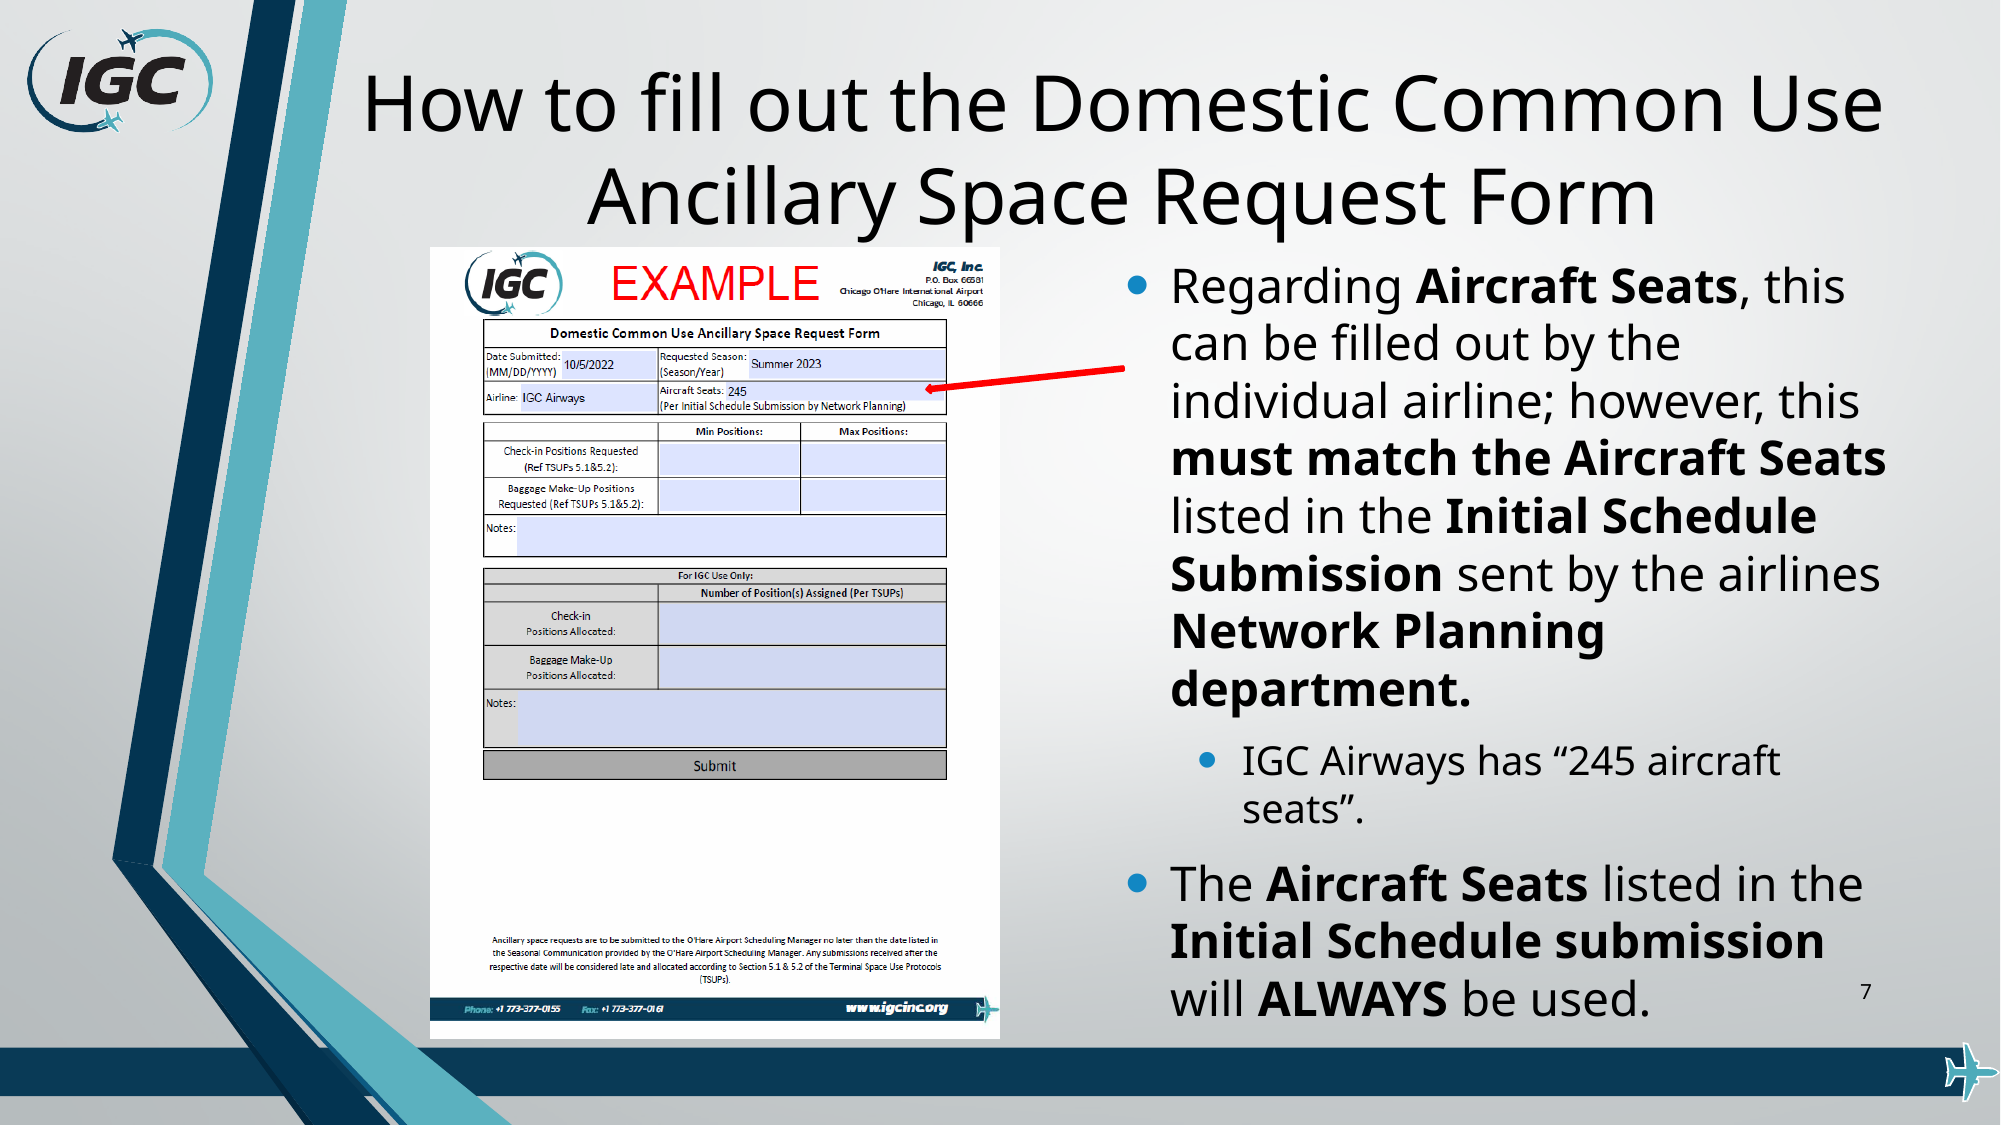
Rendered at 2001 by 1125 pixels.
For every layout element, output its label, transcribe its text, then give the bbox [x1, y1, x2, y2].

picture [430, 247, 1001, 1040]
slide_number 7 [1796, 962, 1887, 1023]
text_box Regarding Aircraft Seats, this can be filled out by the individual airline; however, this must match the Aircraft Seats listed in the Initial Schedule Submission sent by the airlines Network Planning department. IGC Airways has “245 aircraft seats”. The Aircraft Seats listed in the Initial Schedule submission will ALWAYS be used. [1110, 247, 1928, 1039]
picture [27, 28, 213, 133]
title How to fill out the Domestic Common Use Ancillary Space Request Form [320, 46, 1928, 248]
text_box [1001, 365, 1126, 385]
